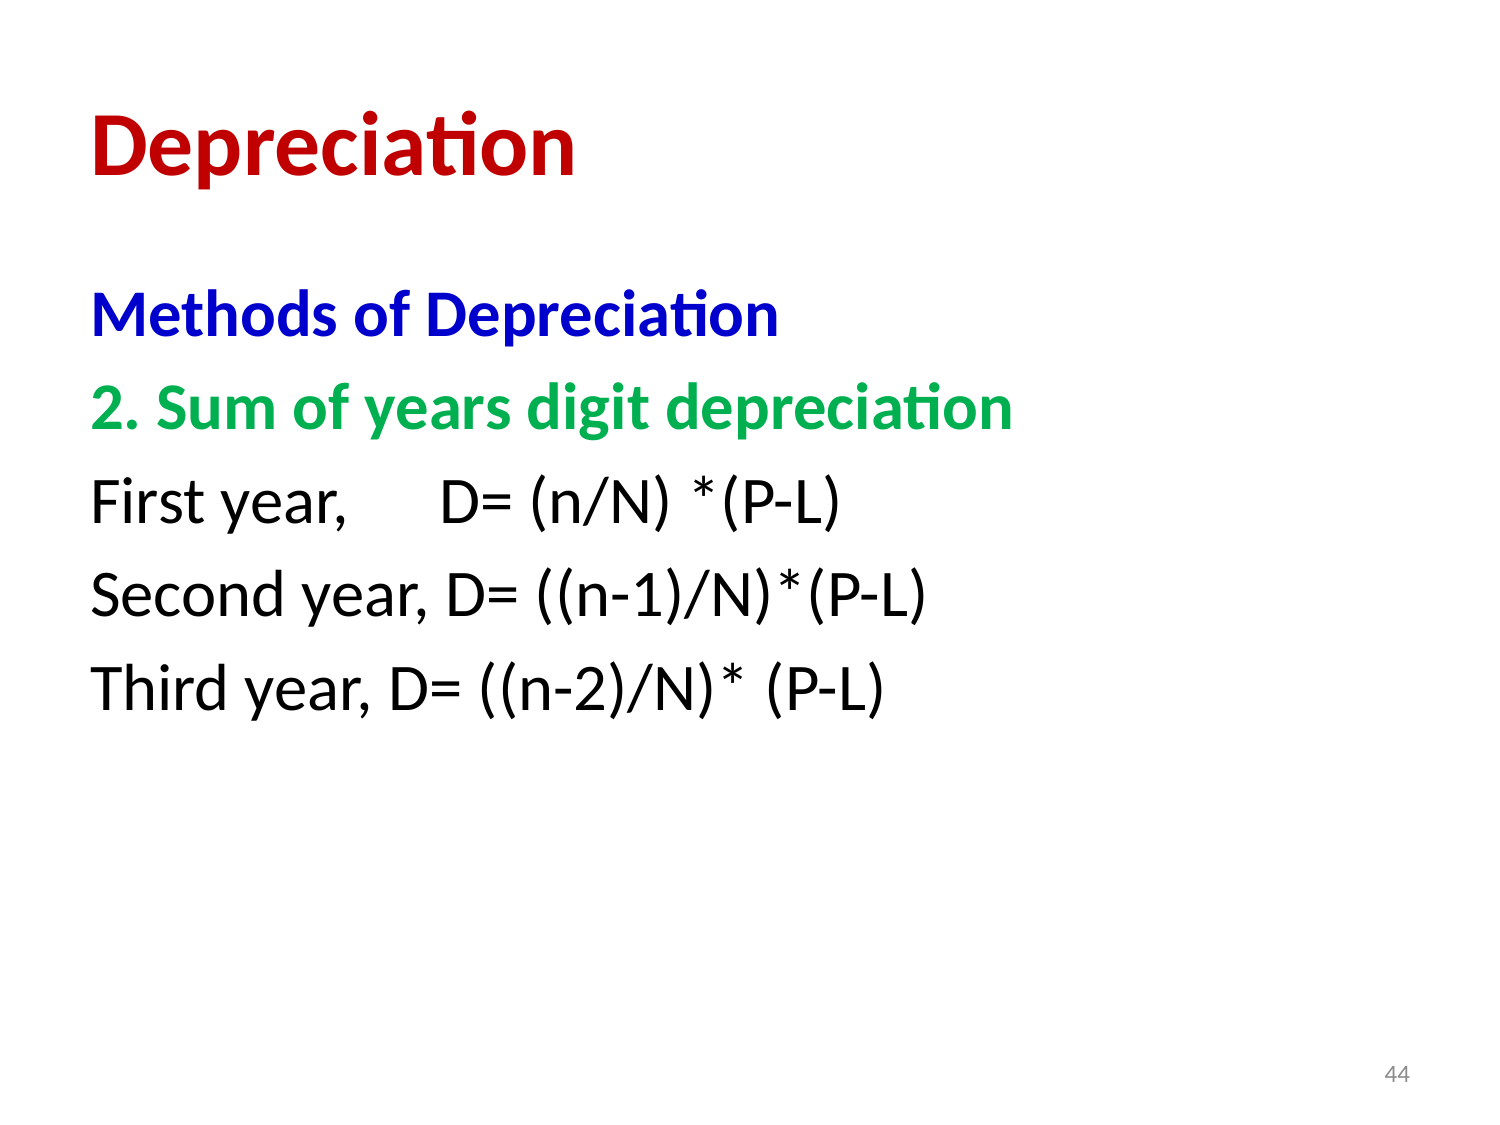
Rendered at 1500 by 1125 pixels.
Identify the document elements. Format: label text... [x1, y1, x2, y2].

list Methods of Depreciation 2. Sum of years digit depreciation First year, D= (n/N) *(P-L) Second year, D= ((n-1)/N)*(P-L) Third year, D= ((n-2)/N)* (P-L) [75, 262, 1425, 1005]
title Depreciation [75, 45, 1425, 233]
slide_number 44 [1074, 1042, 1425, 1103]
